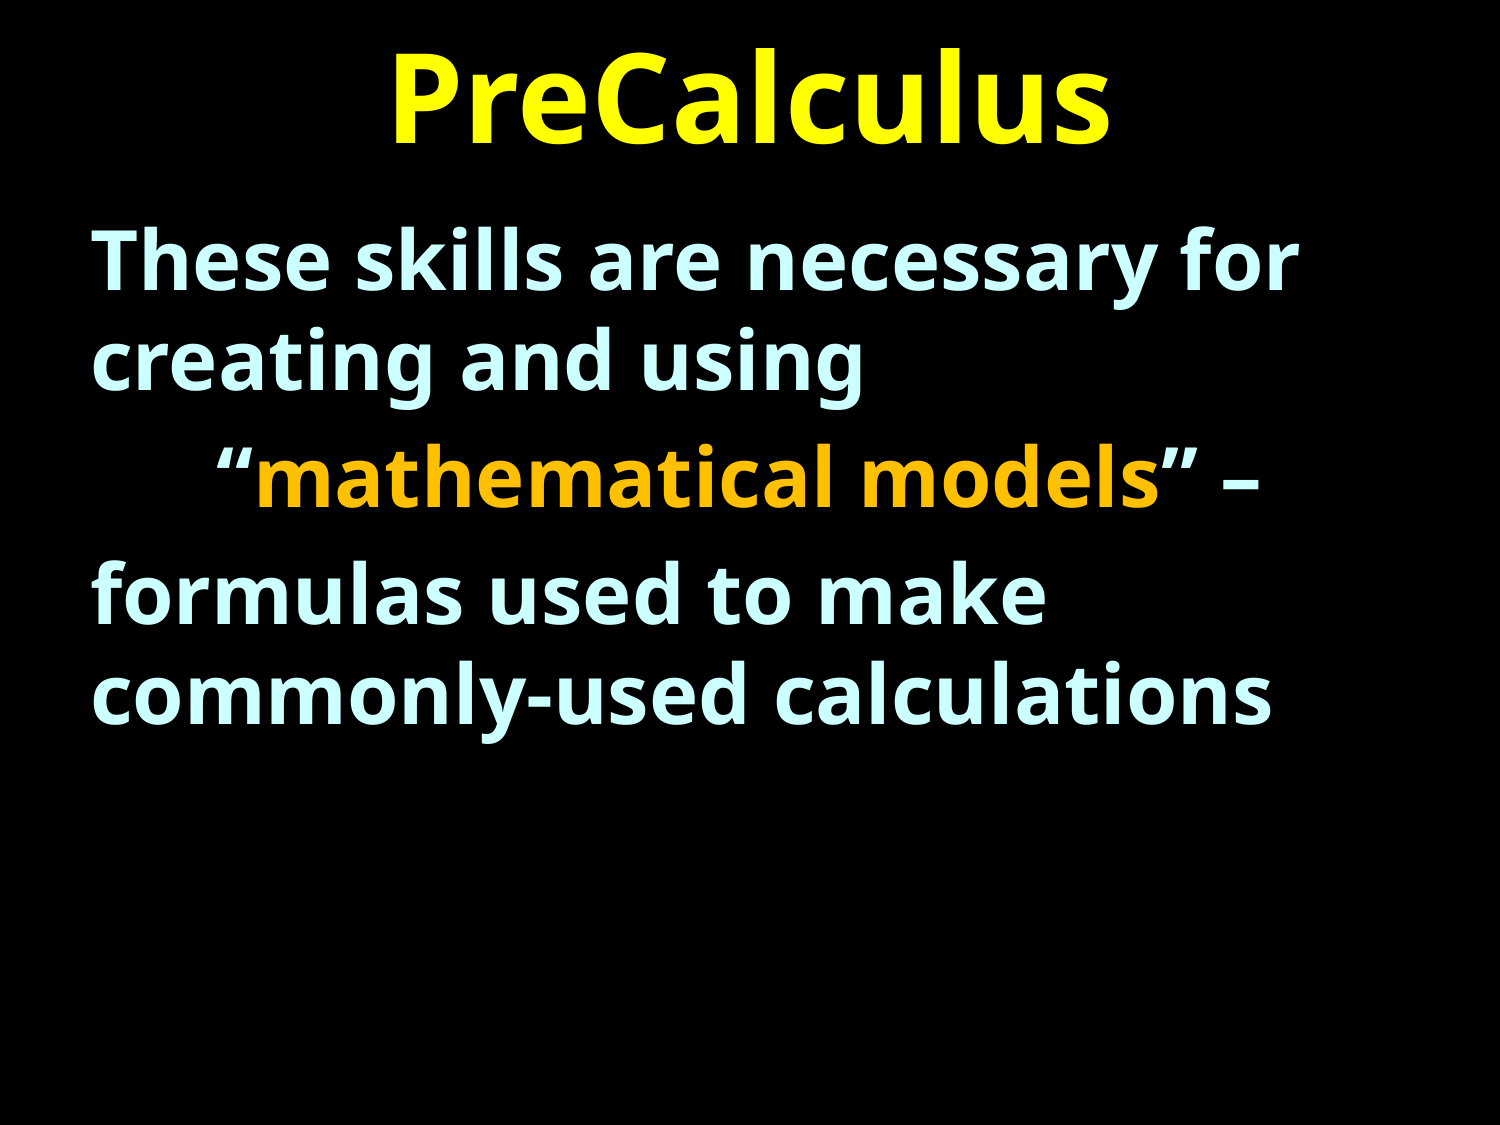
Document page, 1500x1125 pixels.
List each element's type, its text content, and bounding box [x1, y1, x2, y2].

title PreCalculus [0, 0, 1500, 188]
list These skills are necessary for creating and using “mathematical models” – formulas used to make commonly-used calculations [75, 200, 1425, 1125]
